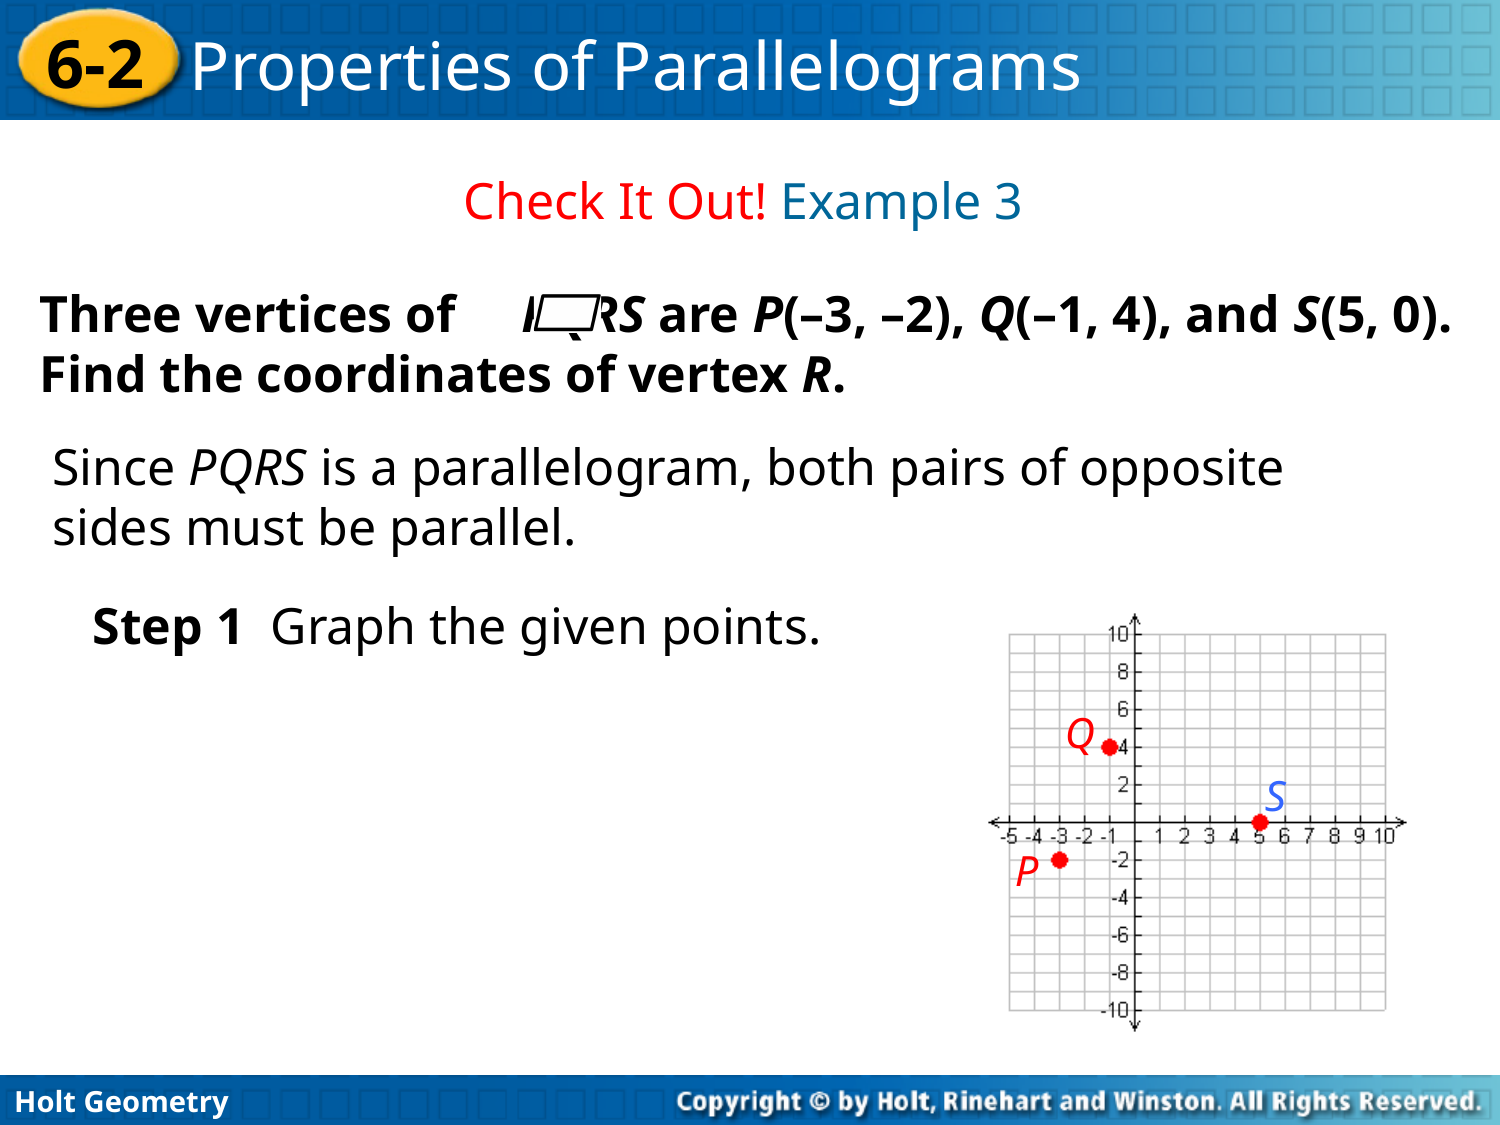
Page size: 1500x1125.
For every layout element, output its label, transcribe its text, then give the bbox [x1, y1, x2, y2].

text_box Three vertices of PQRS are P(–3, –2), Q(–1, 4), and S(5, 0). Find the coordinates of vertex R. [24, 274, 1488, 410]
text_box Step 1 Graph the given points. [77, 587, 837, 663]
picture [533, 292, 602, 333]
text_box Since PQRS is a parallelogram, both pairs of opposite sides must be parallel. [37, 427, 1427, 563]
picture [0, 1075, 1500, 1125]
picture [0, 0, 1500, 120]
text_box Check It Out! Example 3 [0, 162, 1500, 238]
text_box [962, 587, 1458, 1057]
